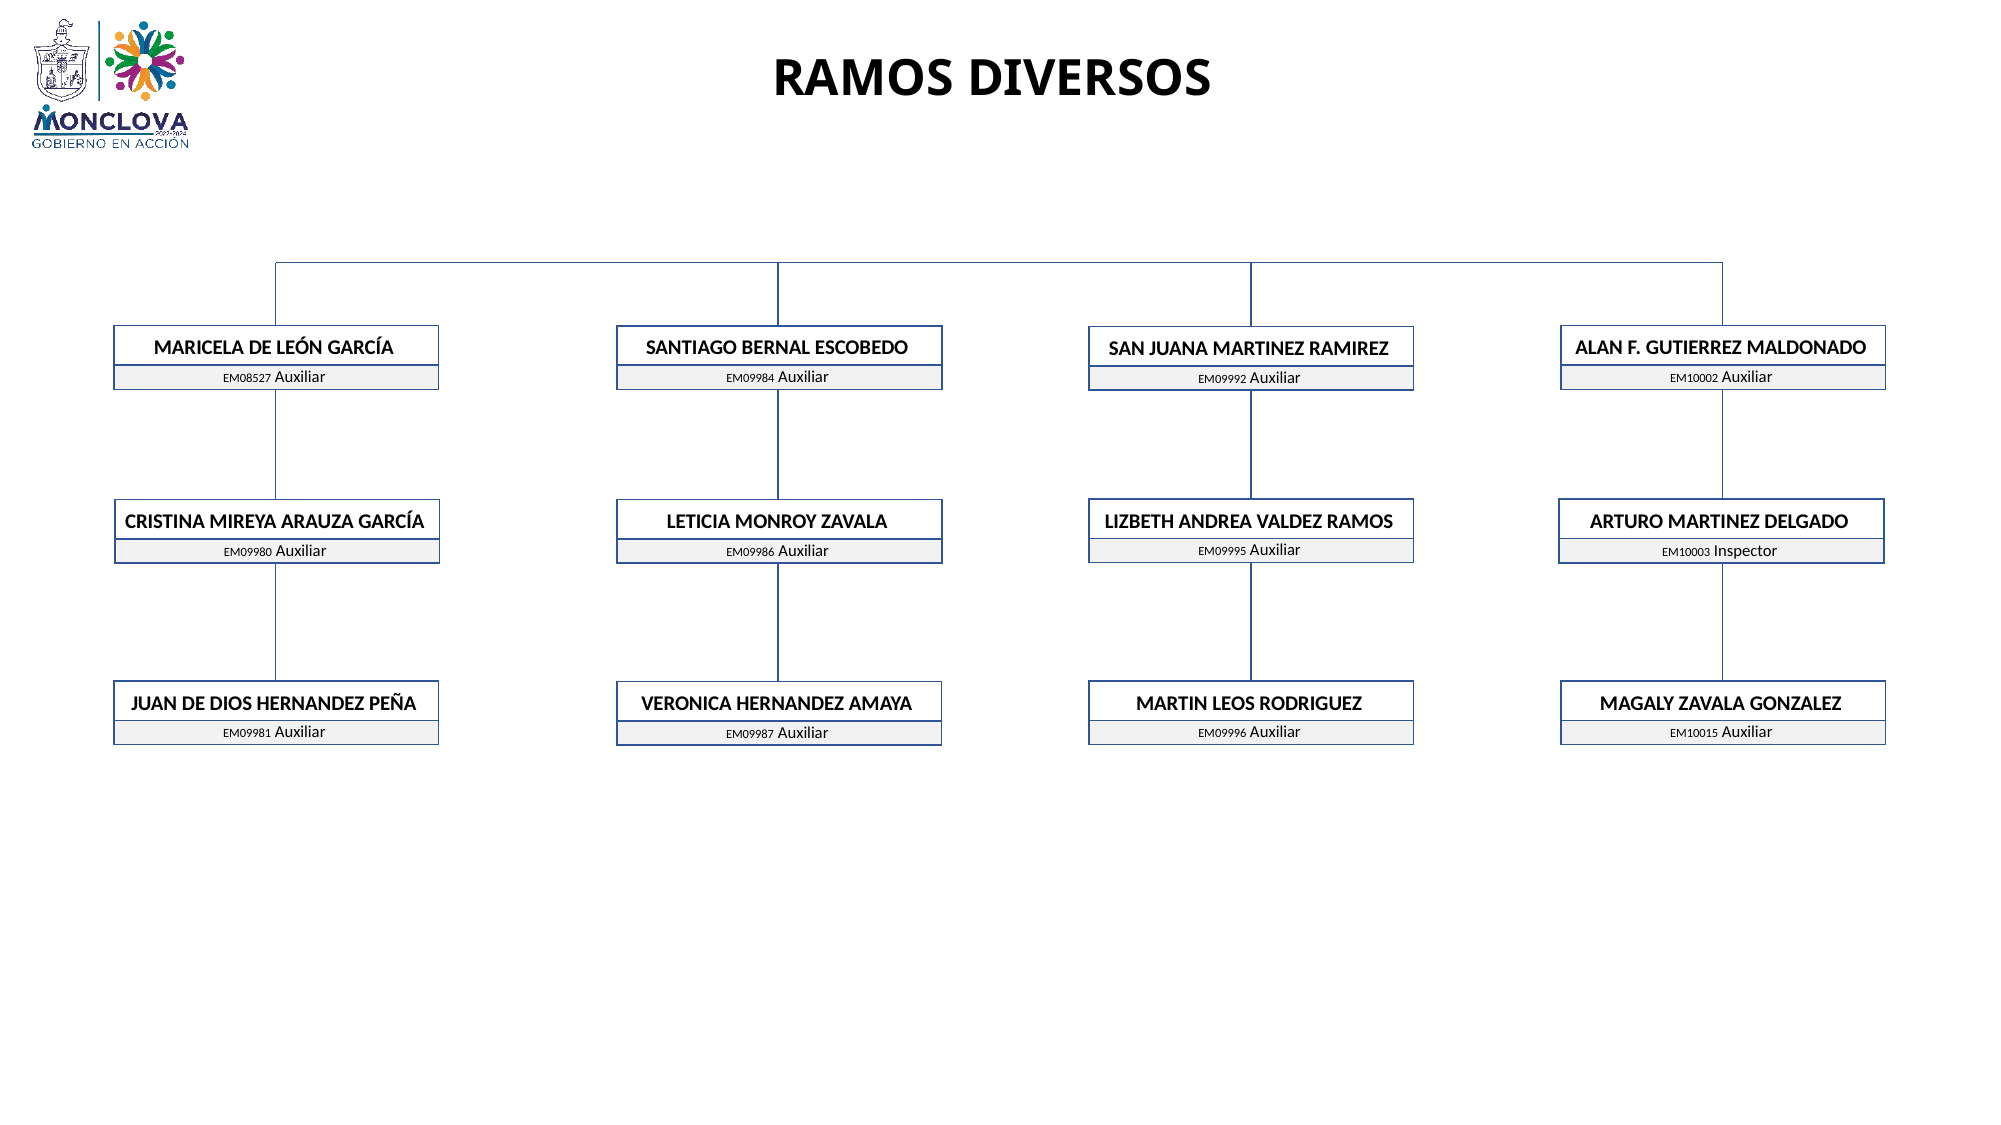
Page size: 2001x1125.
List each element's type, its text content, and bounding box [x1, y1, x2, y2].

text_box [1088, 680, 1414, 745]
text_box RAMOS DIVERSOS [14, 5, 1983, 146]
picture [31, 19, 188, 148]
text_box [1088, 326, 1414, 391]
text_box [617, 325, 942, 390]
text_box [1560, 680, 1886, 745]
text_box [114, 499, 440, 564]
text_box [617, 499, 942, 564]
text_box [1559, 498, 1885, 563]
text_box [113, 325, 439, 390]
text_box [1088, 498, 1414, 563]
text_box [1560, 325, 1886, 390]
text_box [616, 681, 942, 746]
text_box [113, 680, 439, 745]
